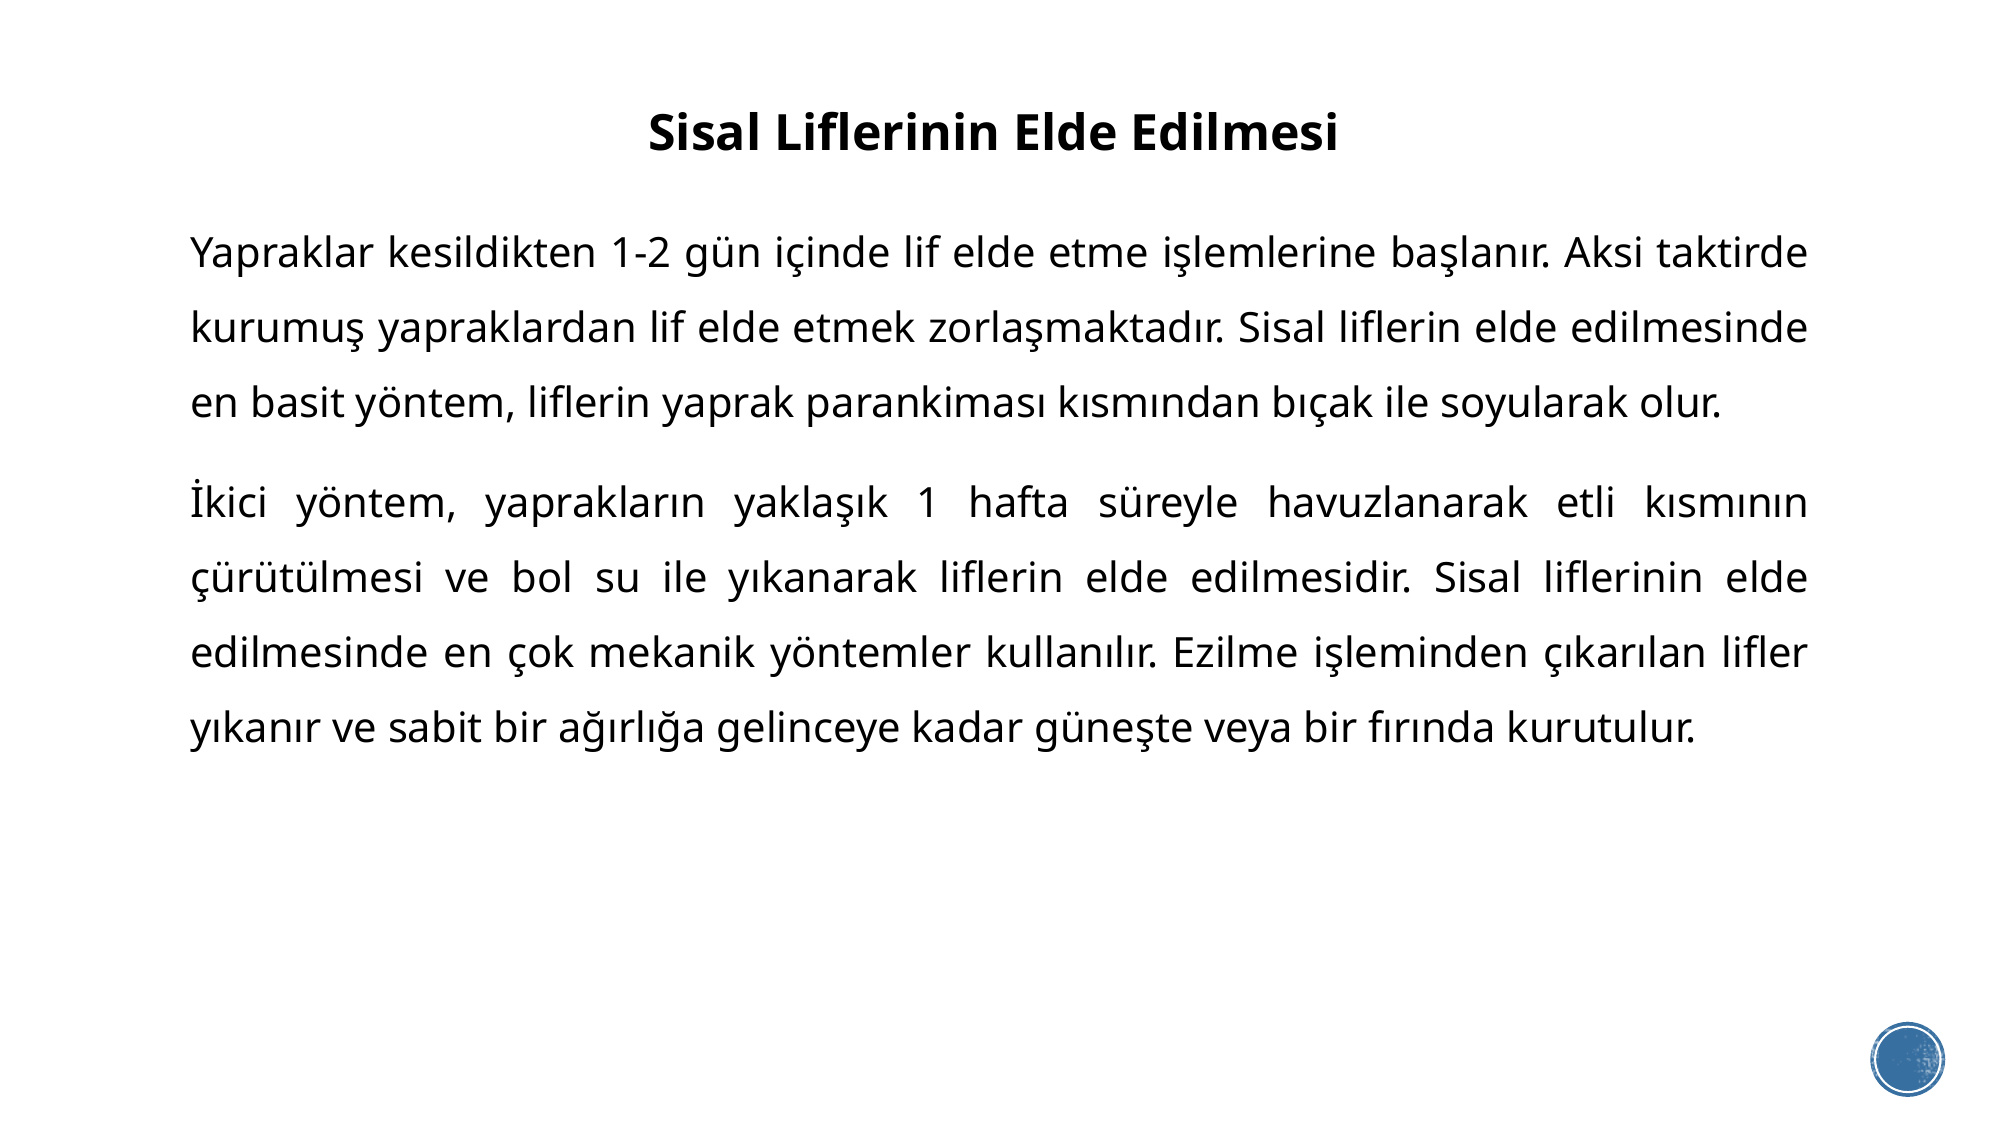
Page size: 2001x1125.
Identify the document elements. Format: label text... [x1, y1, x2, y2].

title Sisal Liflerinin Elde Edilmesi [175, 79, 1826, 189]
list Yapraklar kesildikten 1-2 gün içinde lif elde etme işlemlerine başlanır. Aksi taktirde kurumuş yapraklardan lif elde etmek zorlaşmaktadır. Sisal liflerin elde edilmesinde en basit yöntem, liflerin yaprak parankiması kısmından bıçak ile soyularak olur. İkici yöntem, yaprakların yaklaşık 1 hafta süreyle havuzlanarak etli kısmının çürütülmesi ve bol su ile yıkanarak liflerin elde edilmesidir. Sisal liflerinin elde edilmesinde en çok mekanik yöntemler kullanılır. Ezilme işleminden çıkarılan lifler yıkanır ve sabit bir ağırlığa gelinceye kadar güneşte veya bir fırında kurutulur. [175, 192, 1826, 1013]
